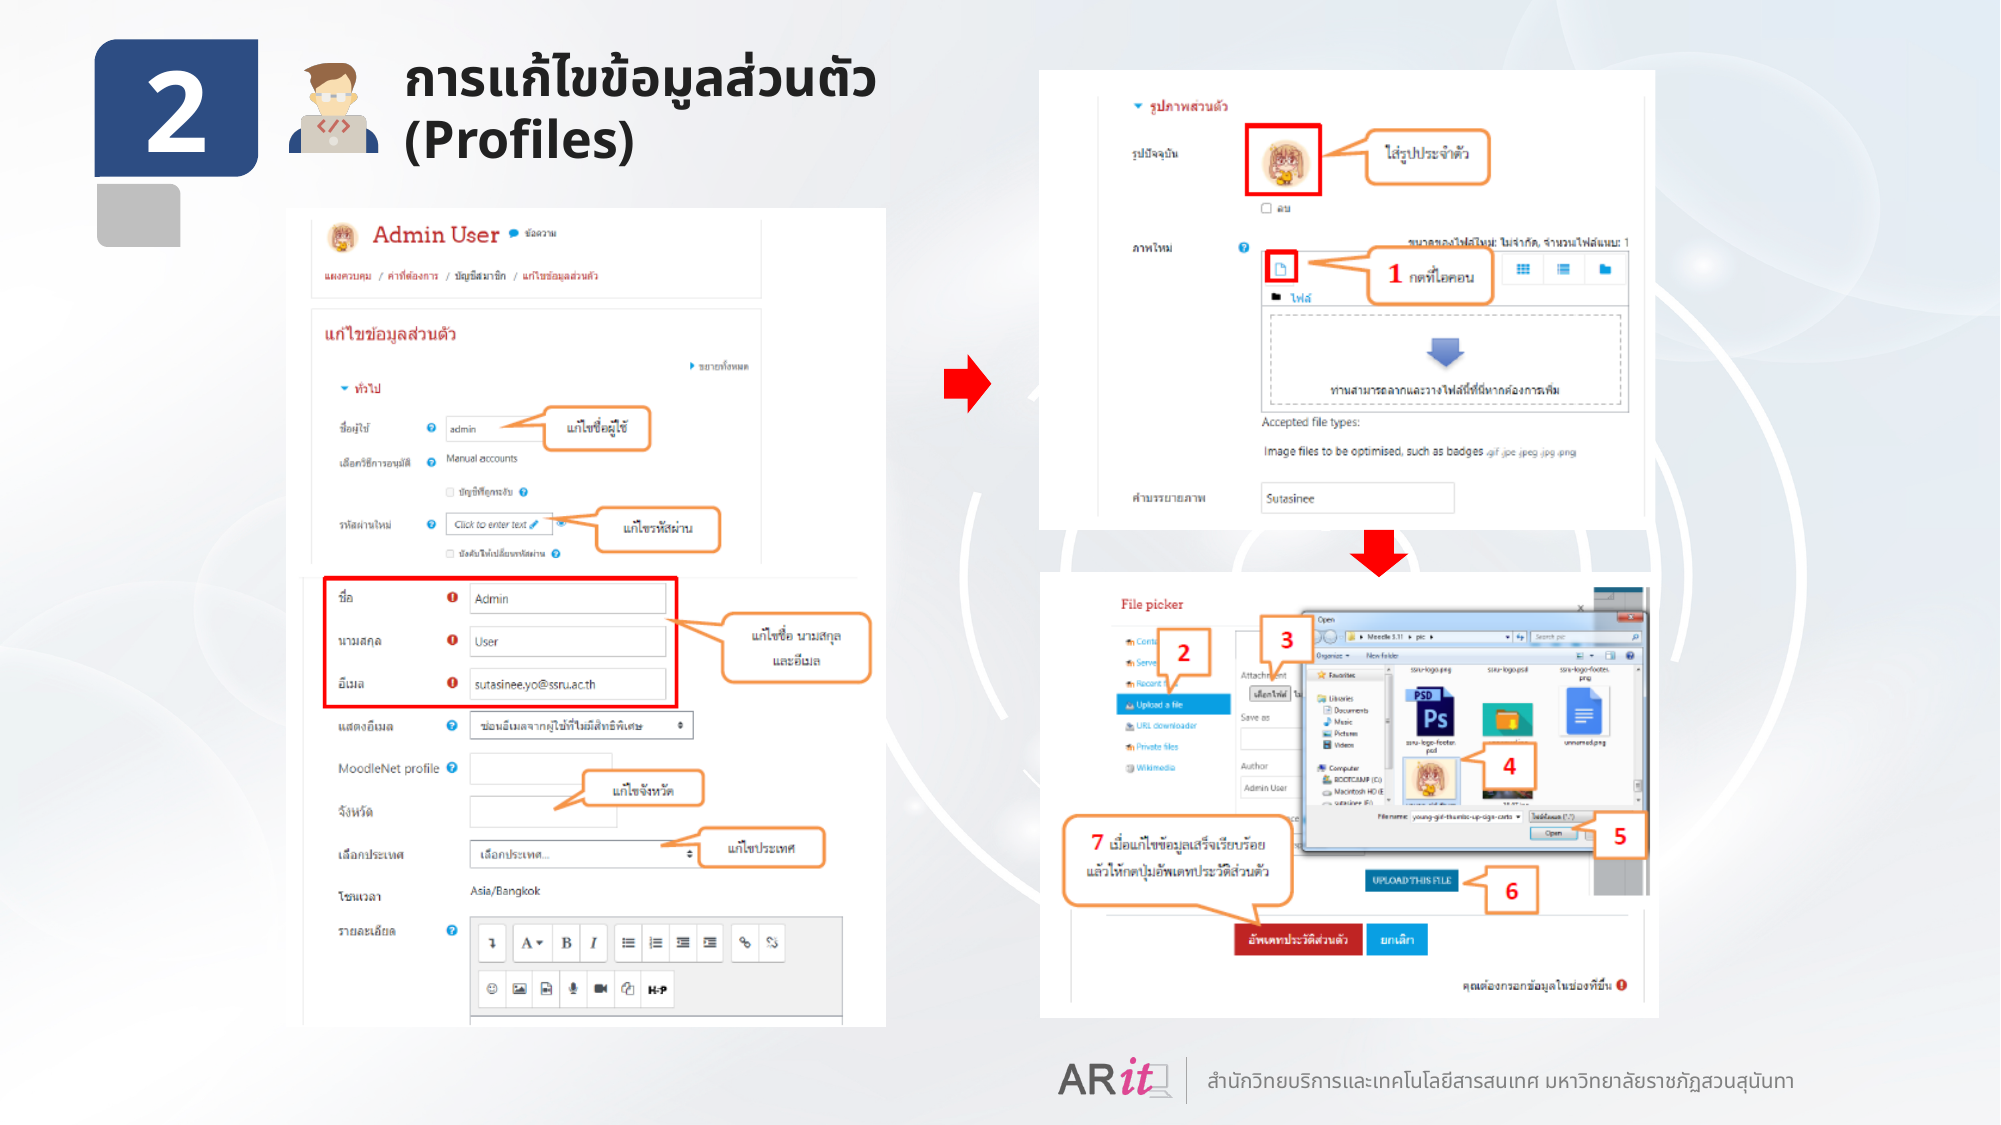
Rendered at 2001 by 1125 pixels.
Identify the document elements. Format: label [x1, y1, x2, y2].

picture [286, 247, 886, 1027]
text_box [1058, 1056, 1834, 1104]
text_box [943, 351, 993, 417]
text_box [94, 32, 915, 247]
picture [1039, 70, 1656, 530]
picture [1040, 572, 1659, 1018]
text_box [1346, 530, 1412, 572]
